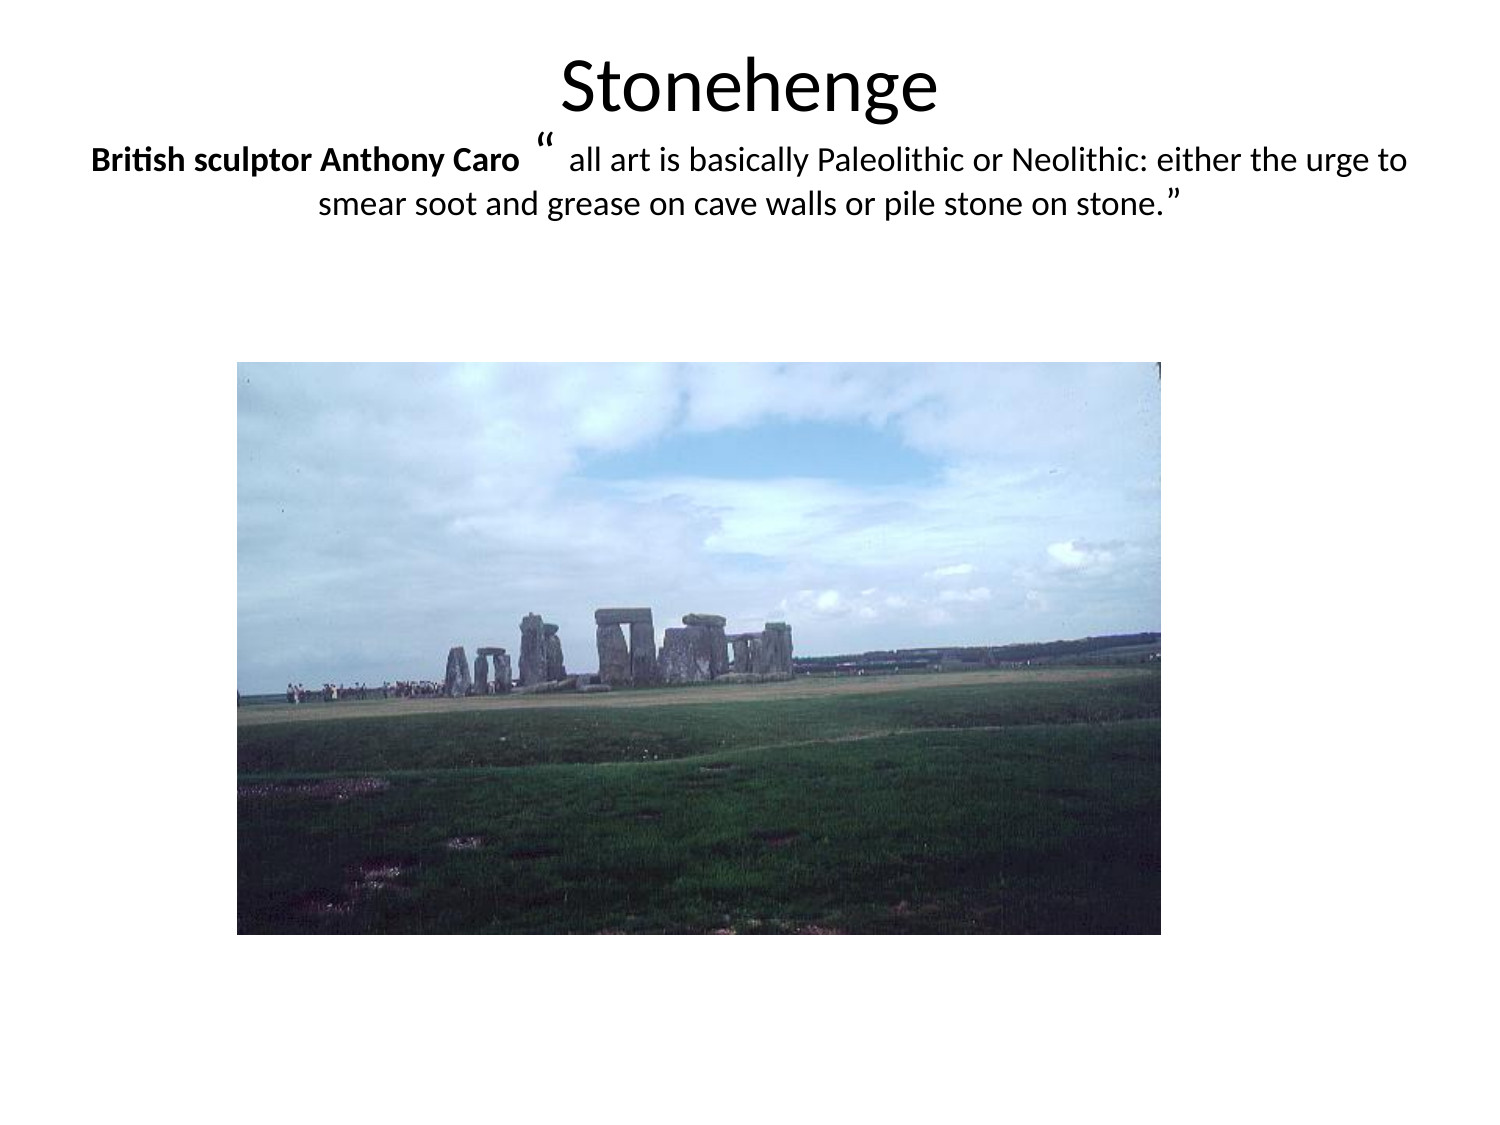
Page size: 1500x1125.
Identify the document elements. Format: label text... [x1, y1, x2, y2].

title Stonehenge British sculptor Anthony Caro “ all art is basically Paleolithic or Neolithic: either the urge to smear soot and grease on cave walls or pile stone on stone.” [75, 45, 1425, 233]
picture [237, 362, 1162, 935]
